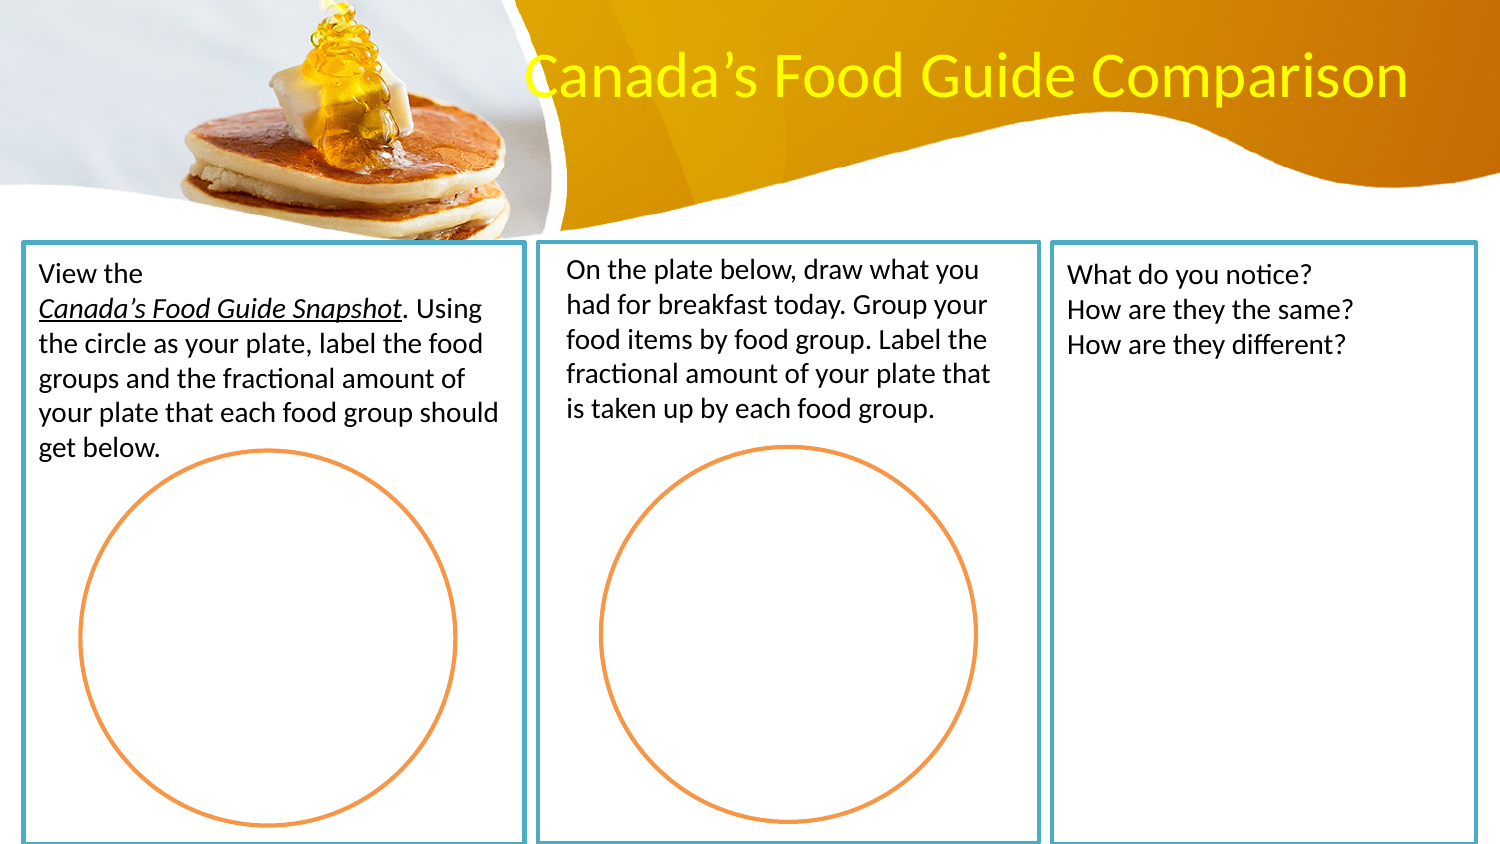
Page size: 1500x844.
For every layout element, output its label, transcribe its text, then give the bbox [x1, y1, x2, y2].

text_box [598, 444, 979, 824]
text_box On the plate below, draw what you had for breakfast today. Group your food items by food group. Label the fractional amount of your plate that is taken up by each food group. [551, 242, 1026, 393]
text_box [536, 240, 1041, 844]
picture [0, 0, 1500, 844]
text_box [775, 246, 1050, 397]
text_box [78, 448, 458, 828]
text_box [21, 240, 527, 844]
text_box What do you notice? How are they the same? How are they different? [1052, 248, 1378, 368]
text_box [1050, 240, 1478, 844]
picture [1041, 397, 1050, 844]
title Canada’s Food Guide Comparison [499, 21, 1427, 122]
list View the Canada’s Food Guide Snapshot. Using the circle as your plate, label the food groups and the fractional amount of your plate that each food group should get below. [23, 246, 525, 422]
